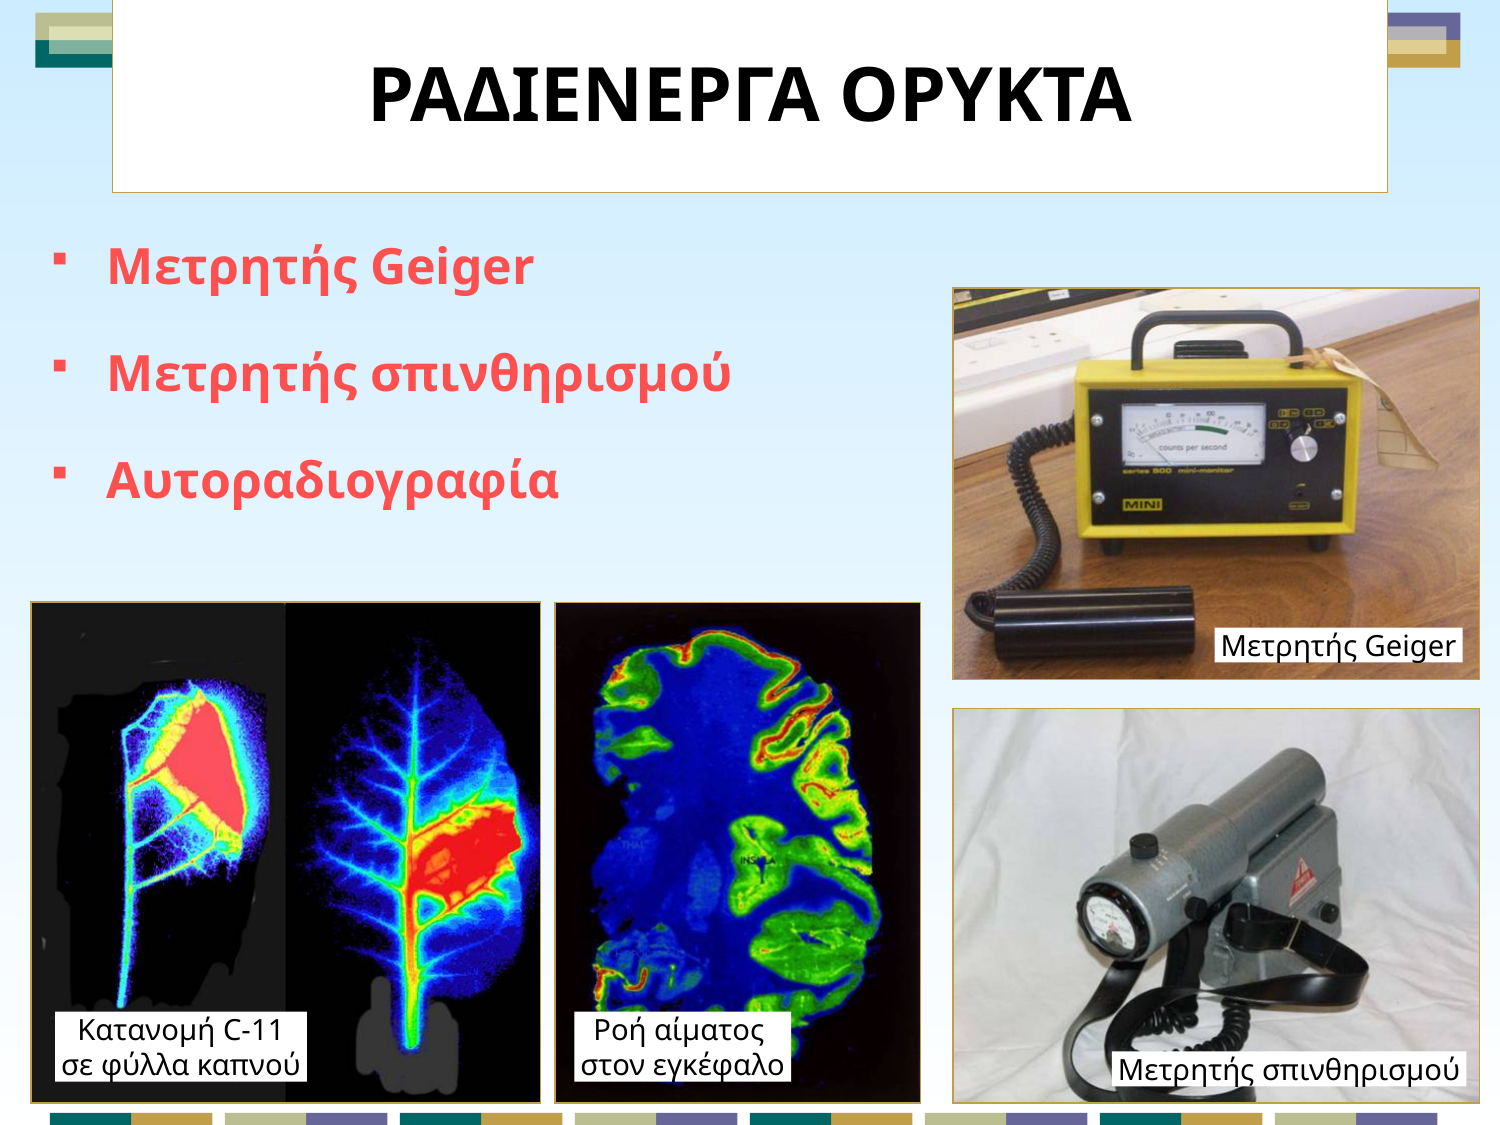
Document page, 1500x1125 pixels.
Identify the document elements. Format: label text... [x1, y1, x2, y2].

picture [953, 288, 1480, 680]
picture [31, 602, 540, 1103]
title ΡΑΔΙΕΝΕΡΓΑ ΟΡΥΚΤΑ [112, 0, 1388, 193]
list Μετρητής Geiger Μετρητής σπινθηρισμού Αυτοραδιογραφία [35, 214, 833, 868]
picture [555, 603, 920, 1103]
picture [953, 709, 1480, 1103]
